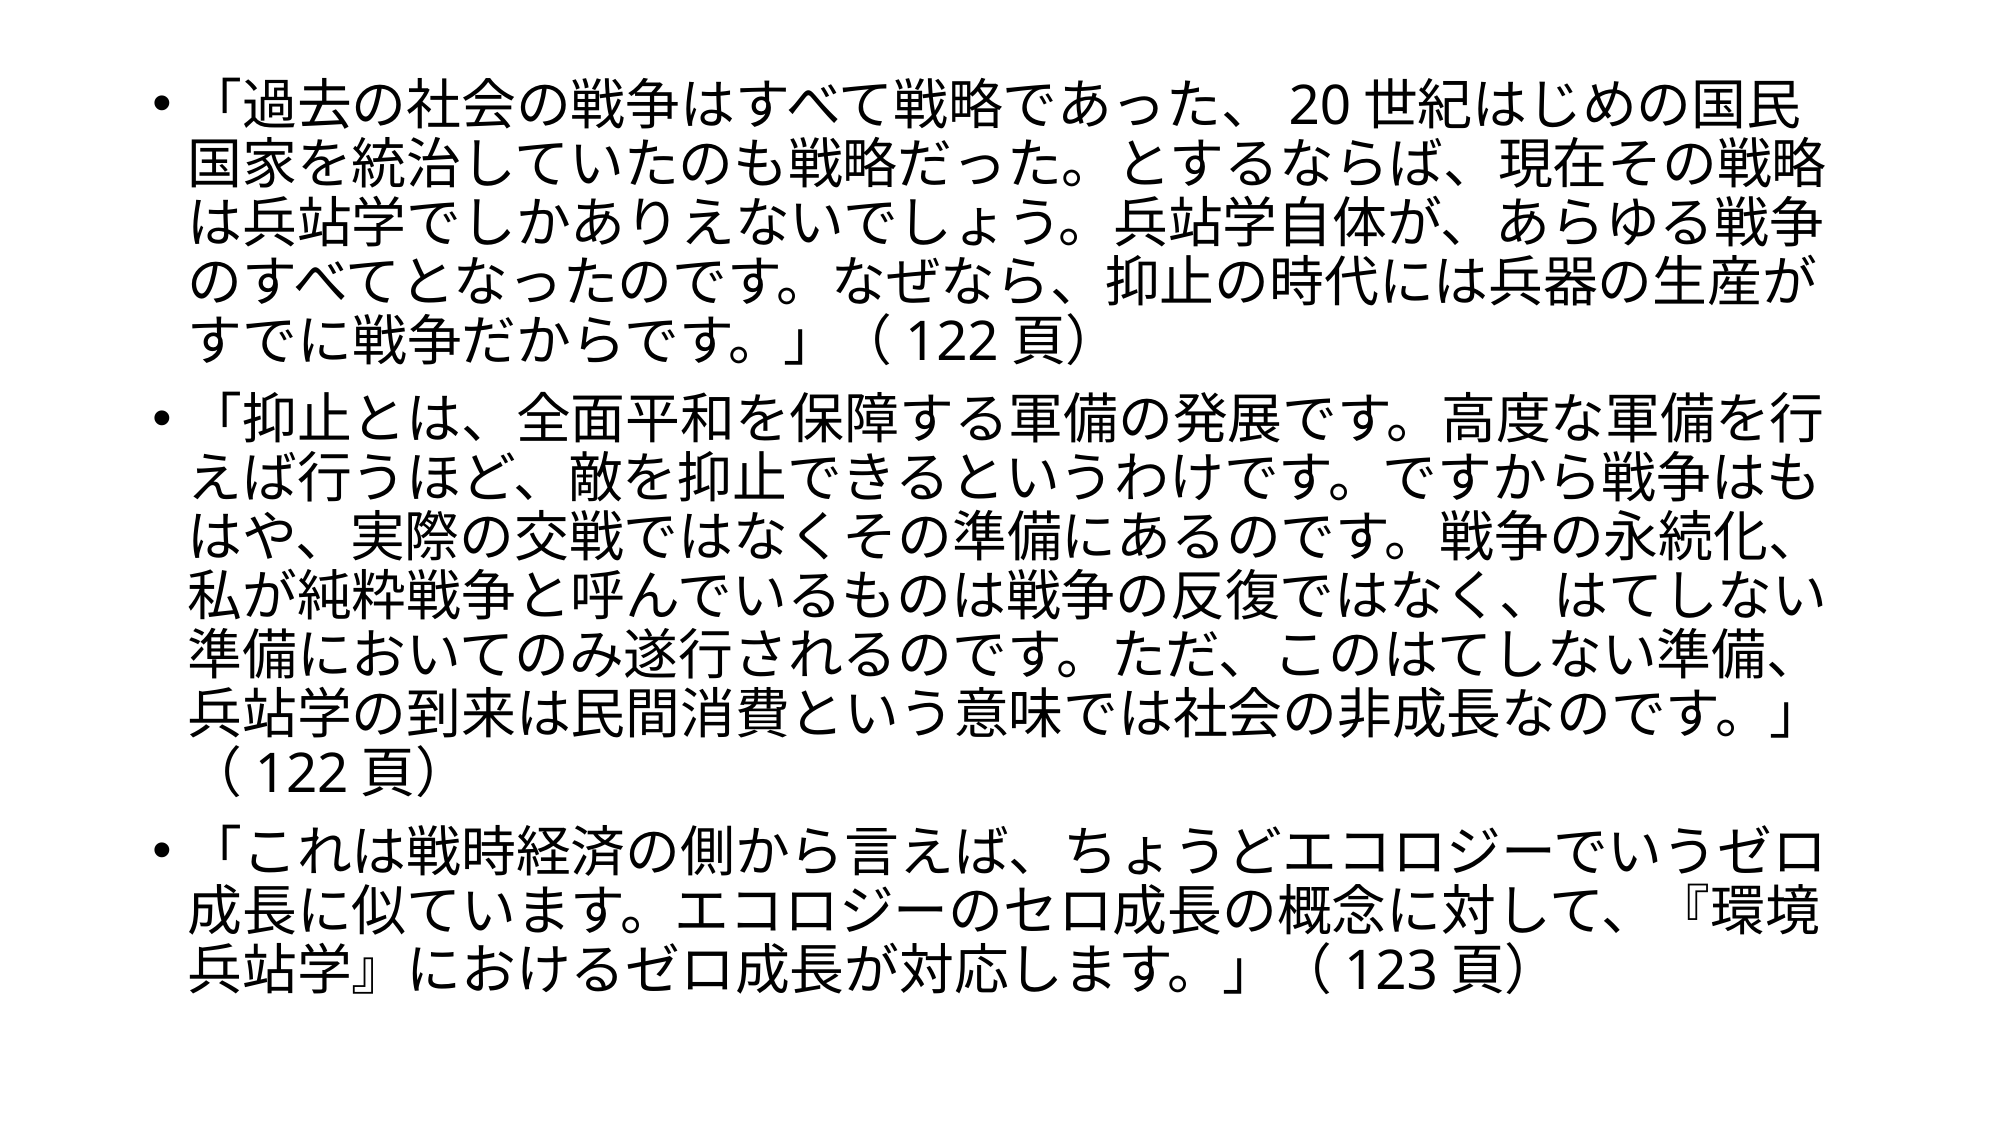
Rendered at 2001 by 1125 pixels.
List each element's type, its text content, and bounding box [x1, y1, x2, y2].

list 「過去の社会の戦争はすべて戦略であった、20世紀はじめの国民国家を統治していたのも戦略だった。とするならば、現在その戦略は兵站学でしかありえないでしょう。兵站学自体が、あらゆる戦争のすべてとなったのです。なぜなら、抑止の時代には兵器の生産がすでに戦争だからです。」（122頁） 「抑止とは、全面平和を保障する軍備の発展です。高度な軍備を行えば行うほど、敵を抑止できるというわけです。ですから戦争はもはや、実際の交戦ではなくその準備にあるのです。戦争の永続化、私が純粋戦争と呼んでいるものは戦争の反復ではなく、はてしない準備においてのみ遂行されるのです。ただ、このはてしない準備、兵站学の到来は民間消費という意味では社会の非成長なのです。」（122頁） 「これは戦時経済の側から言えば、ちょうどエコロジーでいうゼロ成長に似ています。エコロジーのセロ成長の概念に対して、『環境兵站学』におけるゼロ成長が対応します。」（123頁） [137, 69, 1863, 1014]
